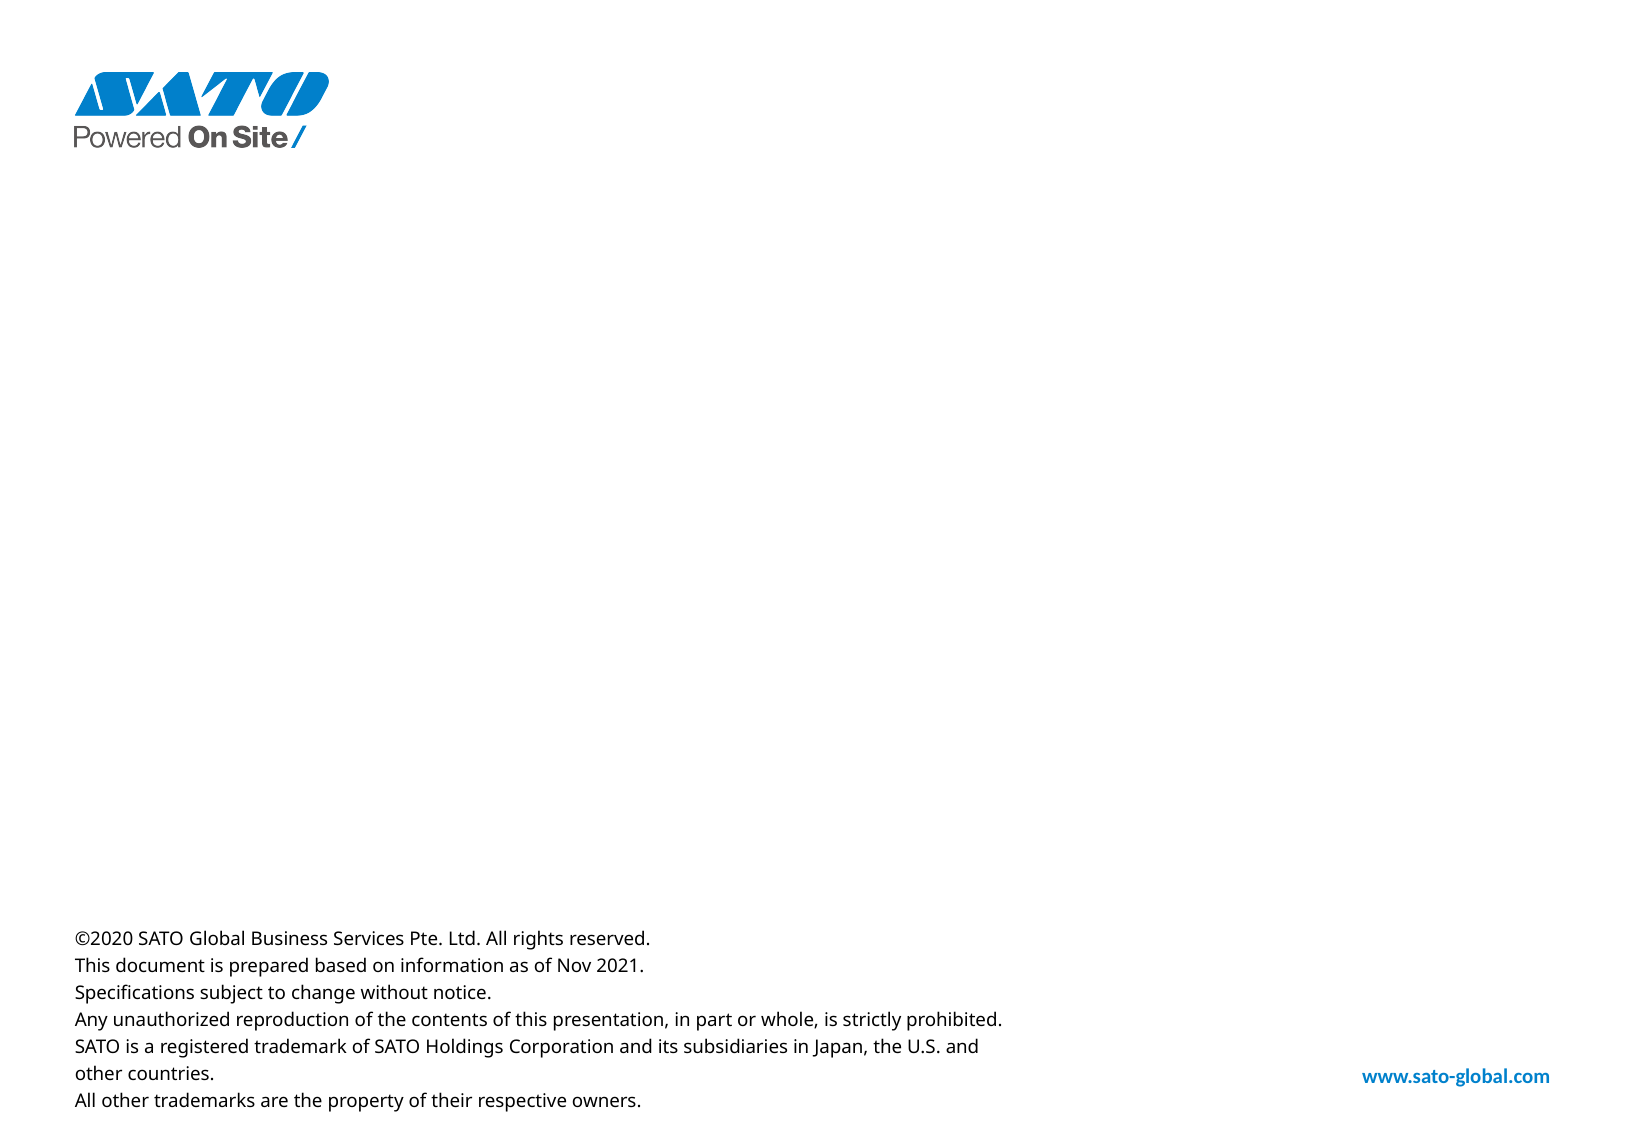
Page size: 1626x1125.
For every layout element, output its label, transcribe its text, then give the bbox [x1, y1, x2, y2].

picture [74, 72, 329, 148]
text_box ©2020 SATO Global Business Services Pte. Ltd. All rights reserved. This document is prepared based on information as of Nov 2021. Specifications subject to change without notice. Any unauthorized reproduction of the contents of this presentation, in part or whole, is strictly prohibited. SATO is a registered trademark of SATO Holdings Corporation and its subsidiaries in Japan, the U.S. and other countries. All other trademarks are the property of their respective owners. [60, 914, 1045, 1119]
